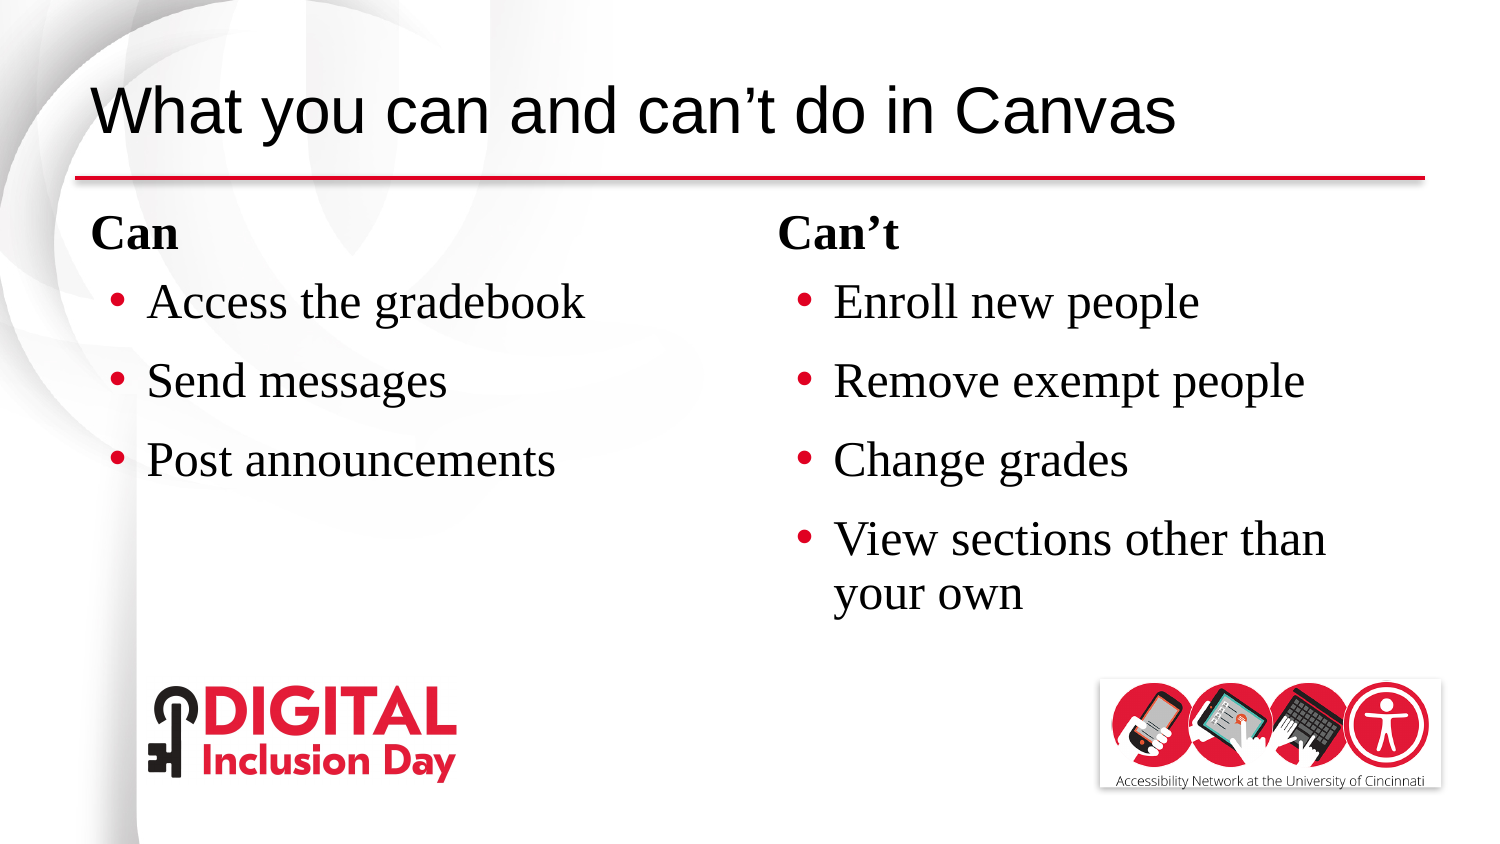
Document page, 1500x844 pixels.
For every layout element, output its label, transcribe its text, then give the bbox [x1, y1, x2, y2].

list Can [75, 188, 738, 267]
list Can’t [761, 188, 1425, 267]
list Access the gradebook Send messages Post announcements [75, 267, 738, 754]
picture [0, 0, 1500, 844]
list Enroll new people Remove exempt people Change grades View sections other than your own [761, 267, 1425, 754]
title What you can and can’t do in Canvas [75, 37, 1425, 178]
